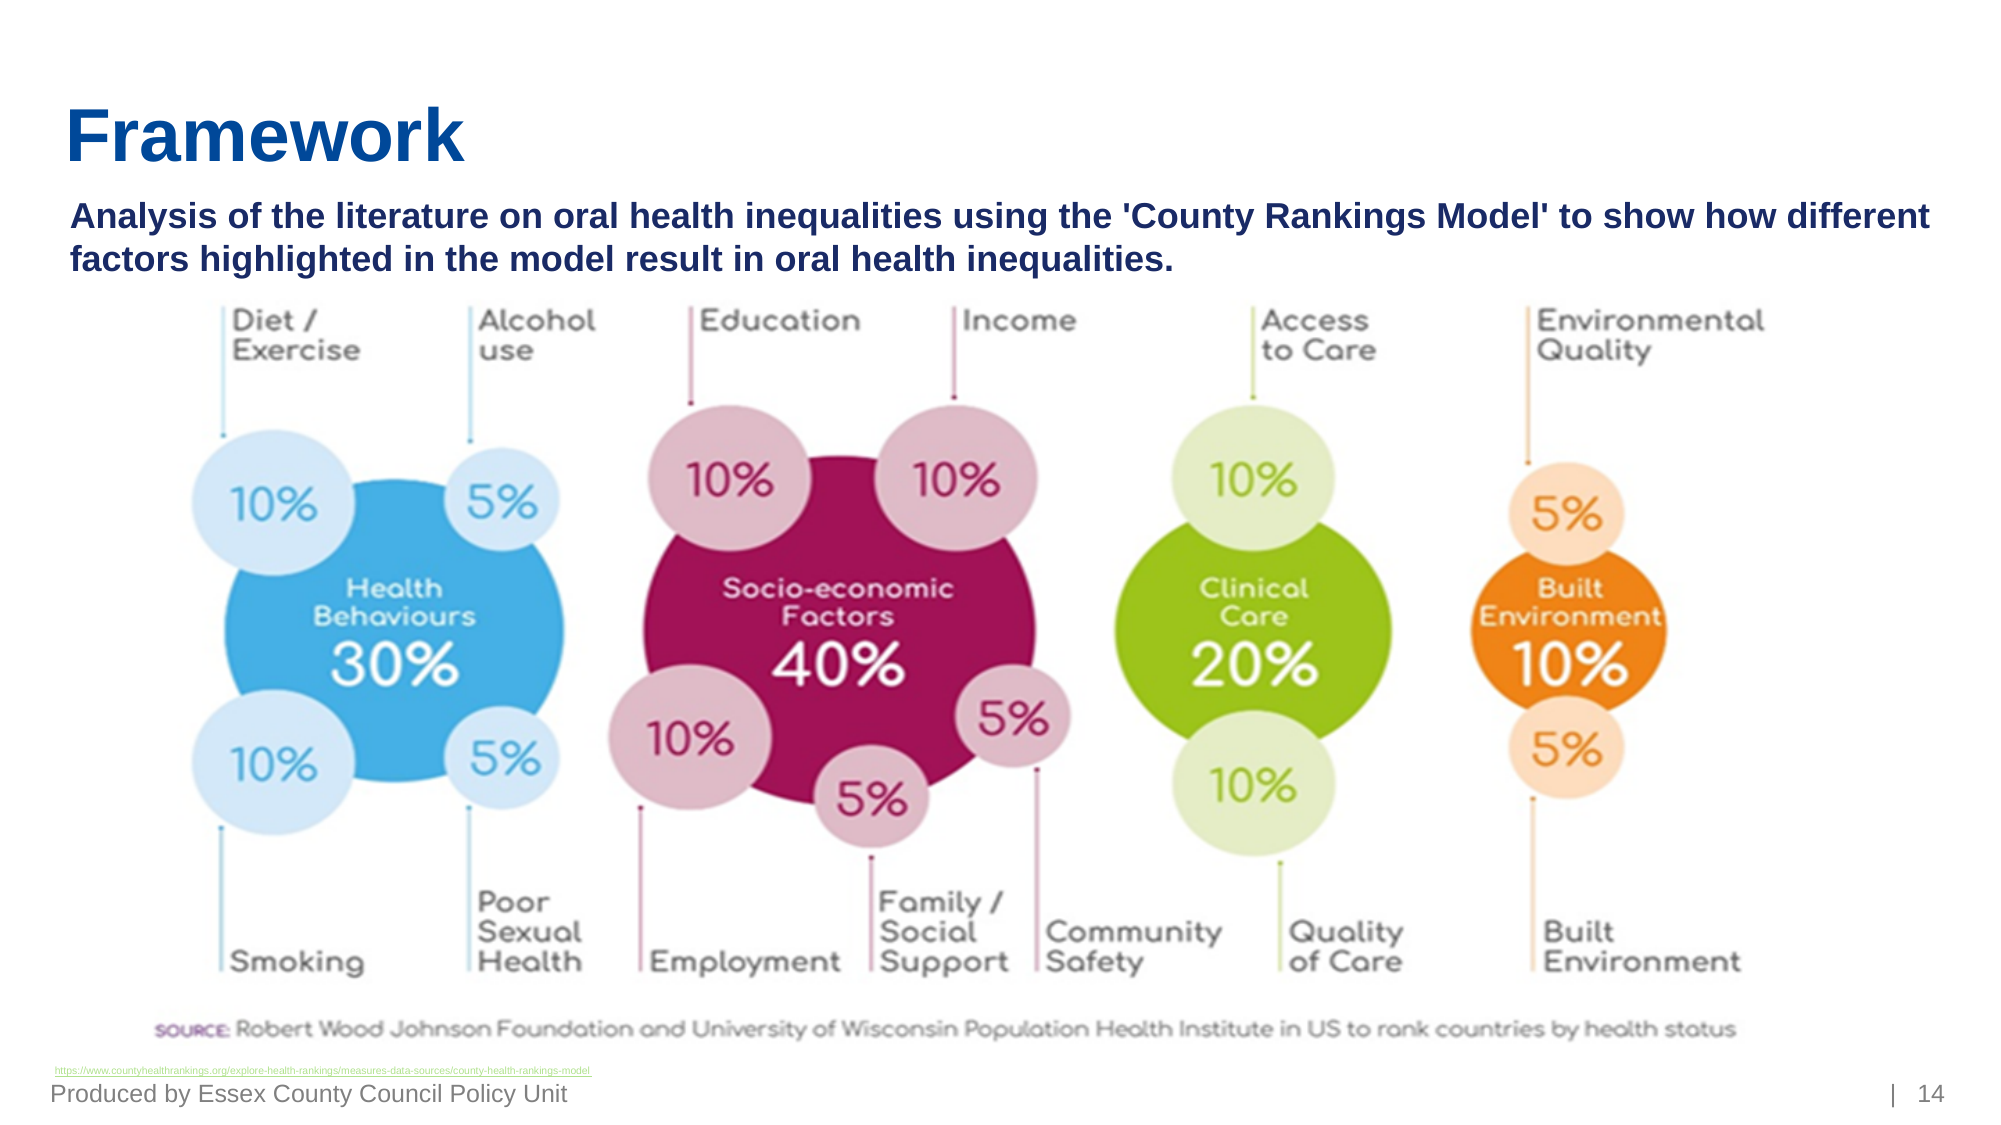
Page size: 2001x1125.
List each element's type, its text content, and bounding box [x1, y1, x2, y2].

text_box https://www.countyhealthrankings.org/explore-health-rankings/measures-data-sources/county-health-rankings-model [54, 1031, 1533, 1111]
footer Produced by Essex County Council Policy Unit [50, 1081, 996, 1104]
slide_number 14 [1817, 1081, 1946, 1104]
picture [84, 293, 1804, 1046]
list Analysis of the literature on oral health inequalities using the 'County Rankings Model' to show how different factors highlighted in the model result in oral health inequalities. [54, 184, 1950, 287]
title Framework [50, 41, 1946, 178]
